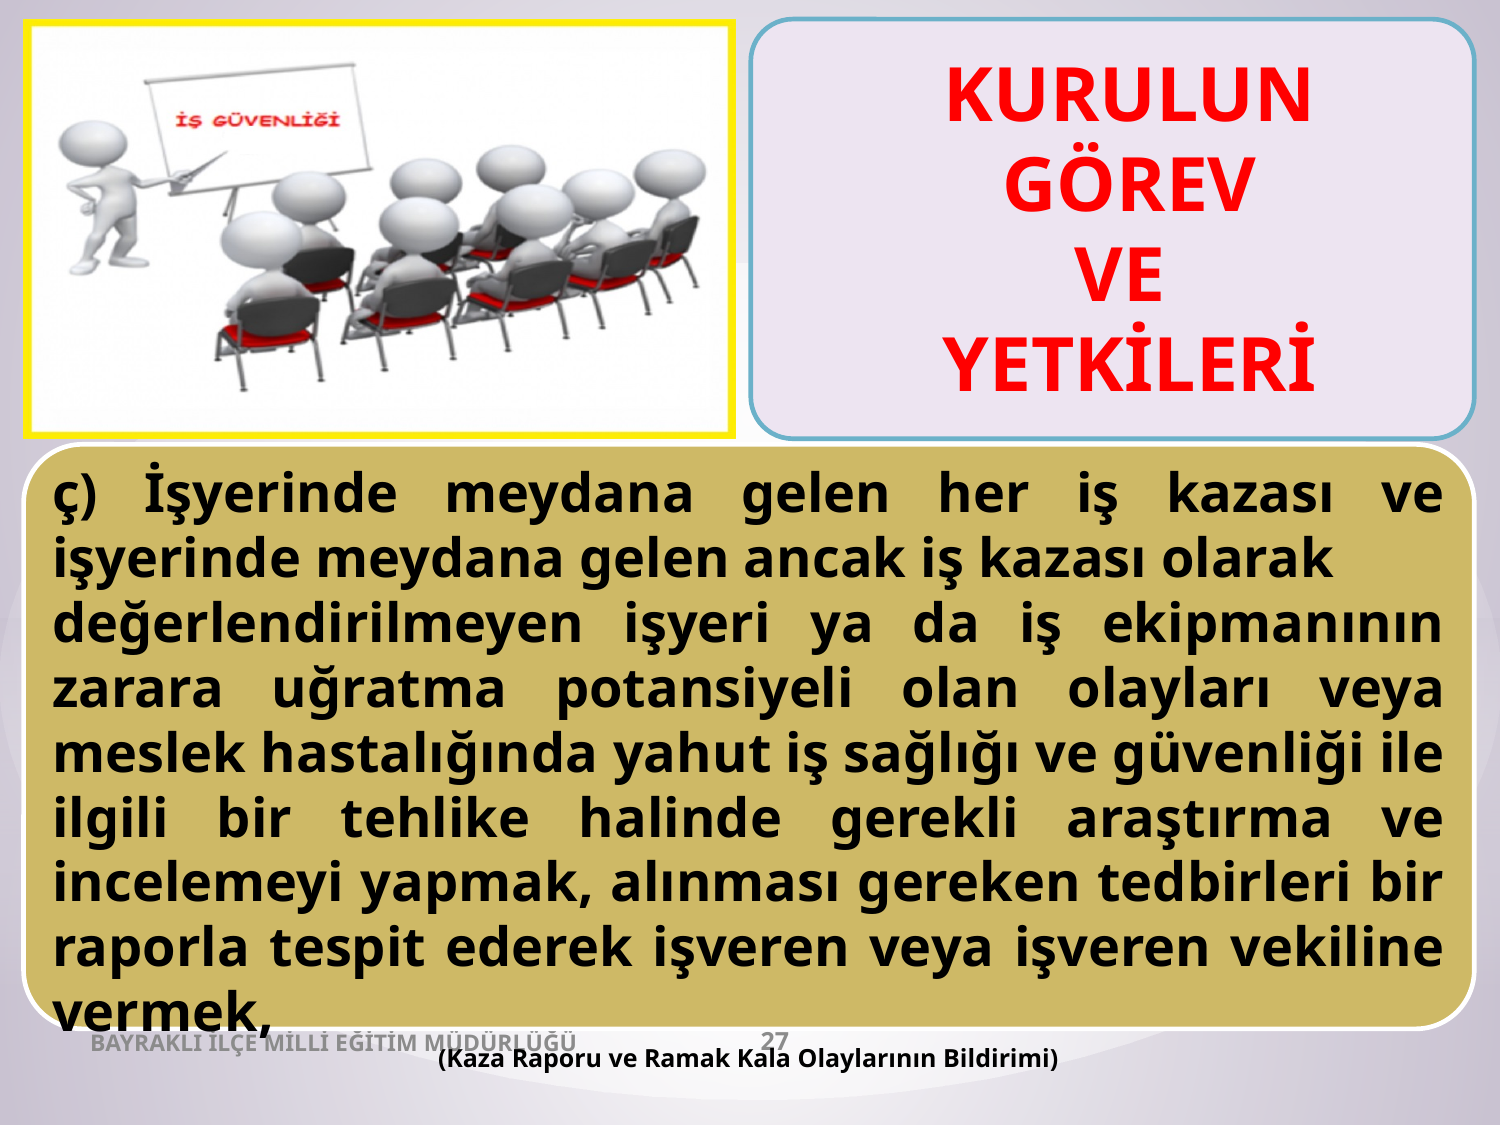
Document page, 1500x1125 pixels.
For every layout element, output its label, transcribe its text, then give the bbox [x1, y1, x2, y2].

text_box KURULUN GÖREV VE YETKİLERİ [803, 39, 1457, 415]
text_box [23, 444, 1475, 1030]
picture [23, 18, 736, 439]
text_box [748, 16, 1477, 442]
text_box ç) İşyerinde meydana gelen her iş kazası ve işyerinde meydana gelen ancak iş kazası olarak değerlendirilmeyen işyeri ya da iş ekipmanının zarara uğratma potansiyeli olan olayları veya meslek hastalığında yahut iş sağlığı ve güvenliği ile ilgili bir tehlike halinde gerekli araştırma ve incelemeyi yapmak, alınması gereken tedbirleri bir raporla tespit ederek işveren veya işveren vekiline vermek, (Kaza Raporu ve Ramak Kala Olaylarının Bildirimi) [37, 1036, 1461, 1080]
